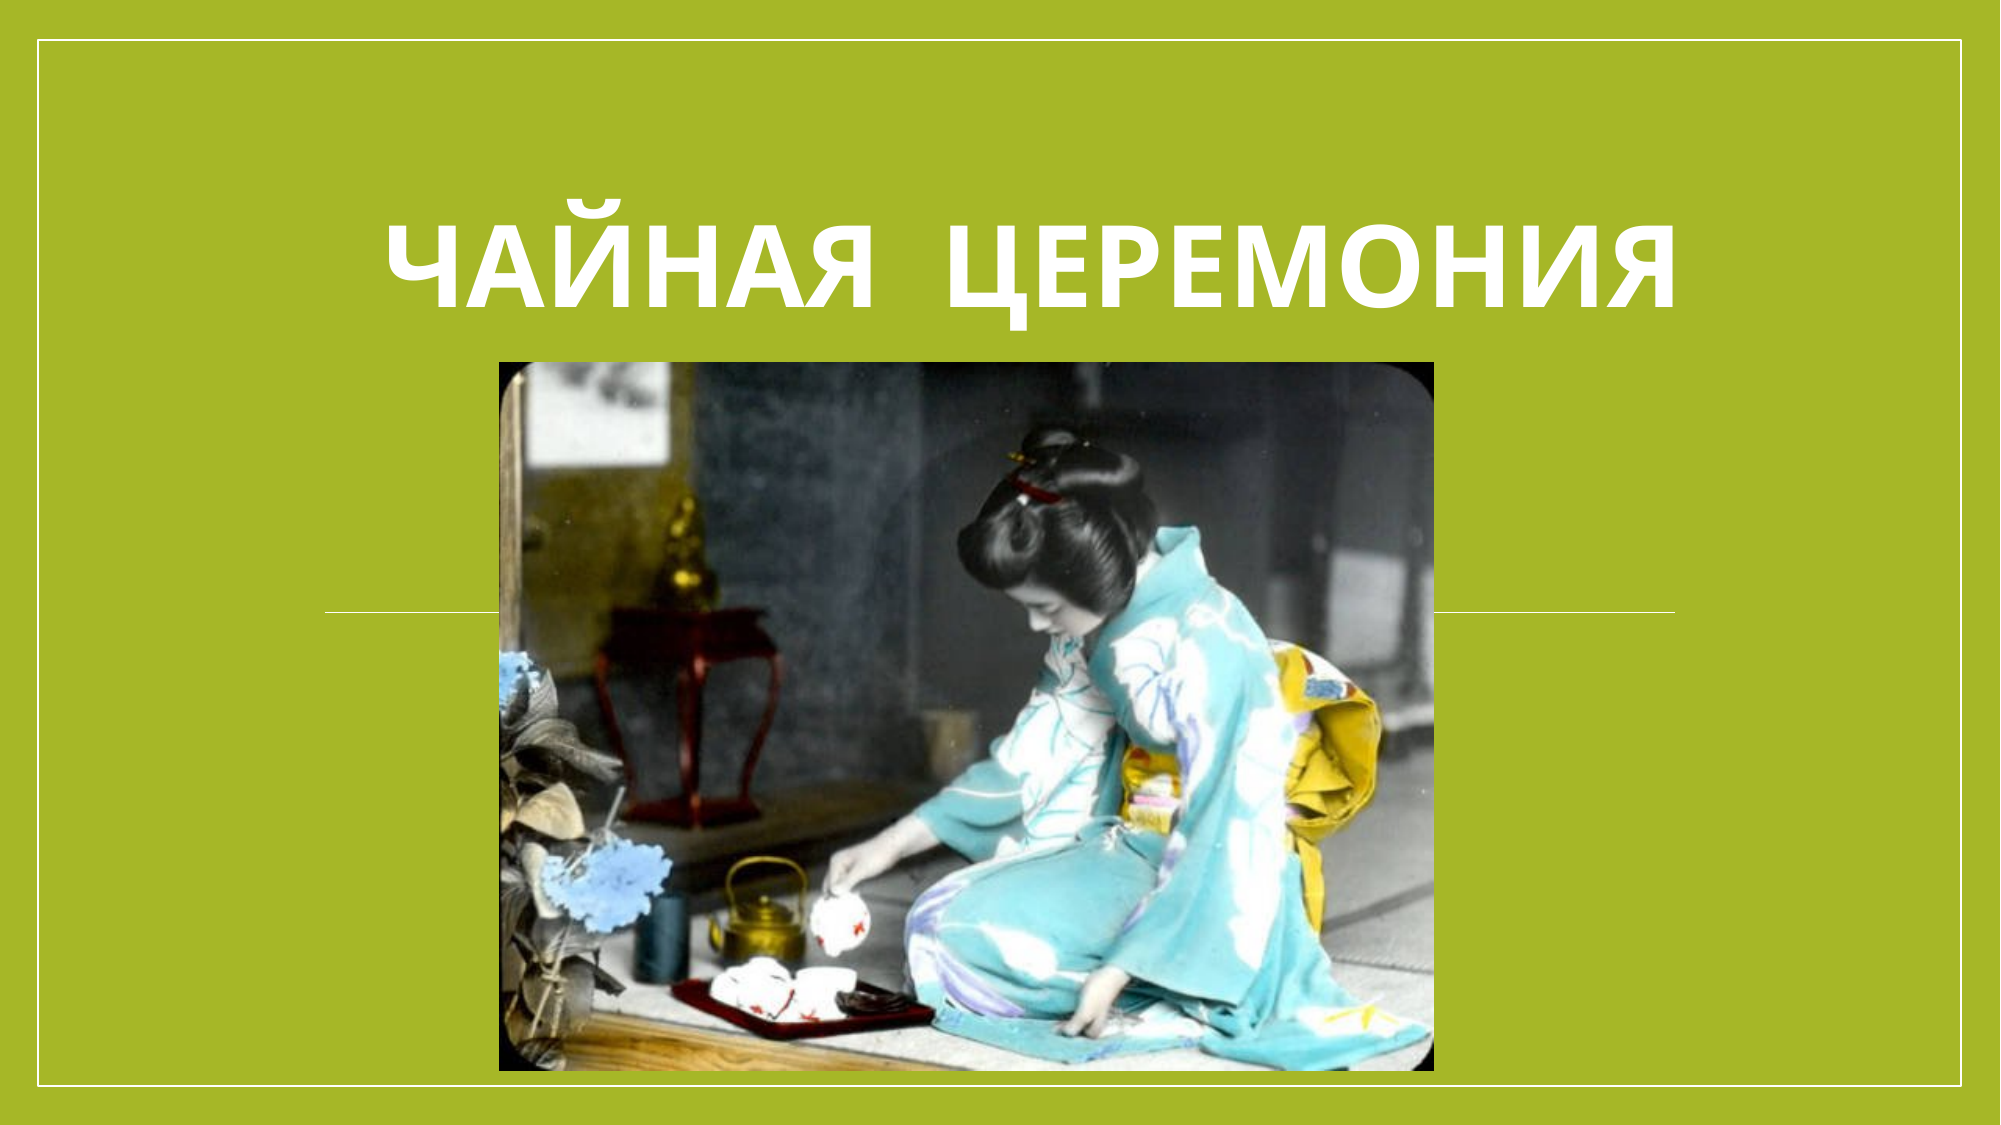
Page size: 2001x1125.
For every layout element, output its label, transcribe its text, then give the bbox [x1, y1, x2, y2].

picture [498, 362, 1434, 1071]
title Чайная церемония [250, 144, 1818, 338]
